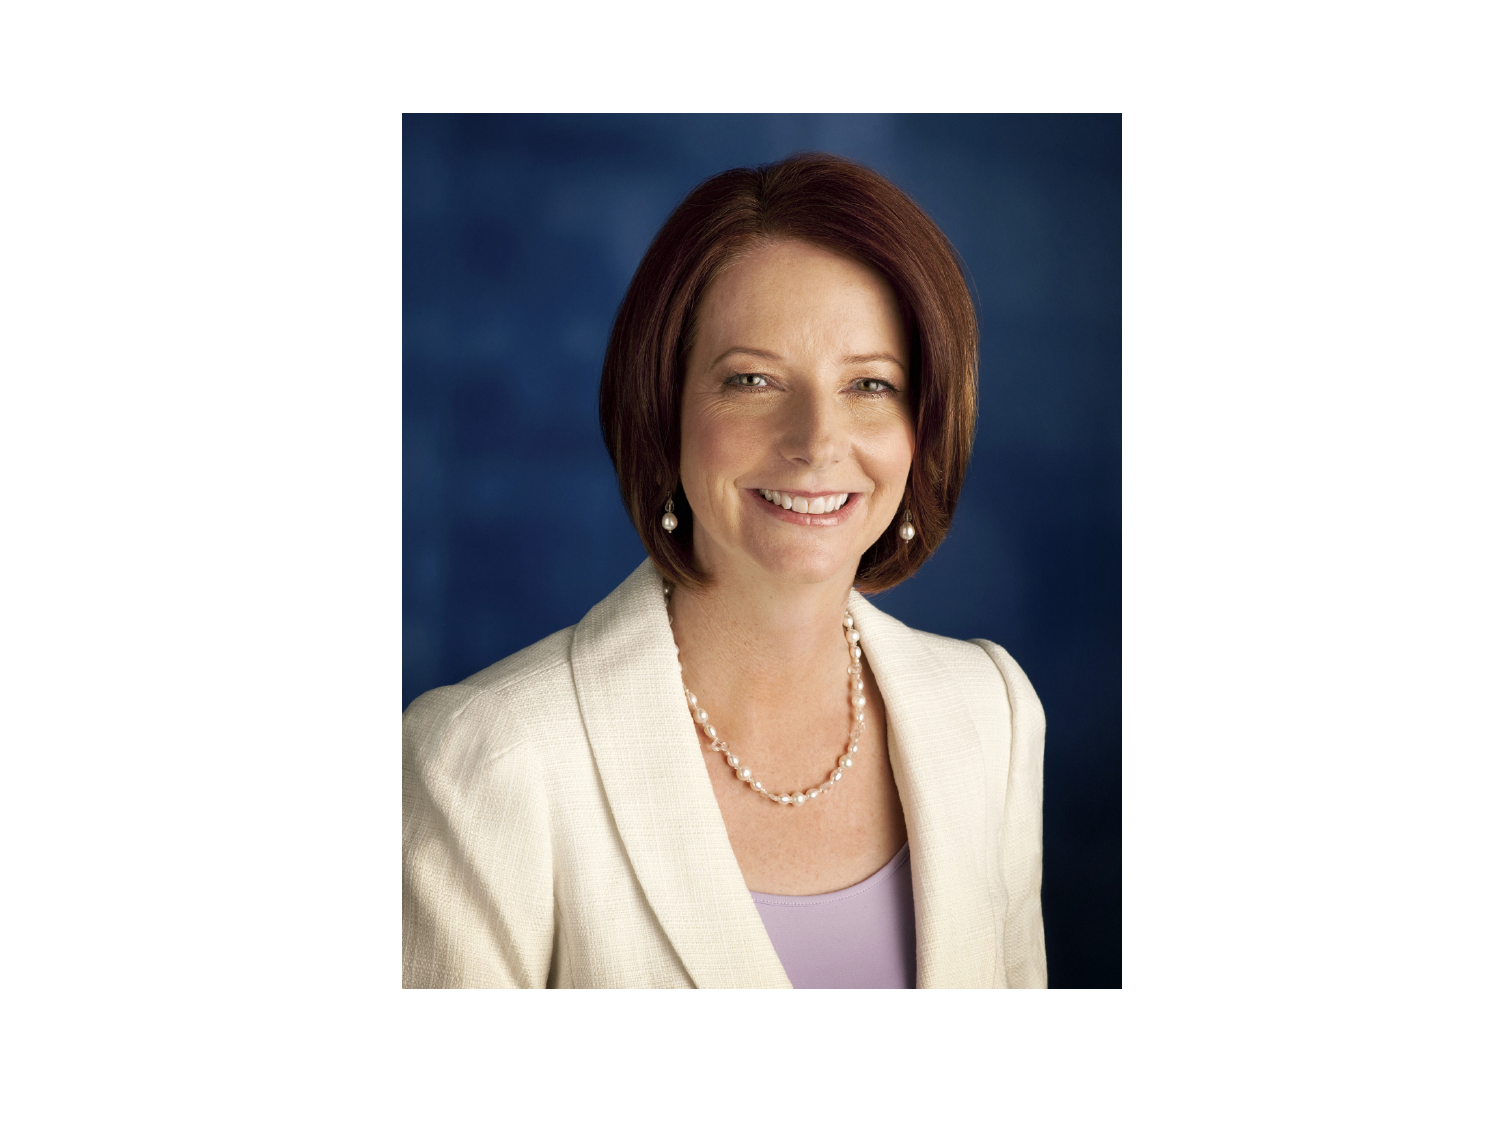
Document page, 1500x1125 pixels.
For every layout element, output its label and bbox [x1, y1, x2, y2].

picture [402, 113, 1122, 989]
